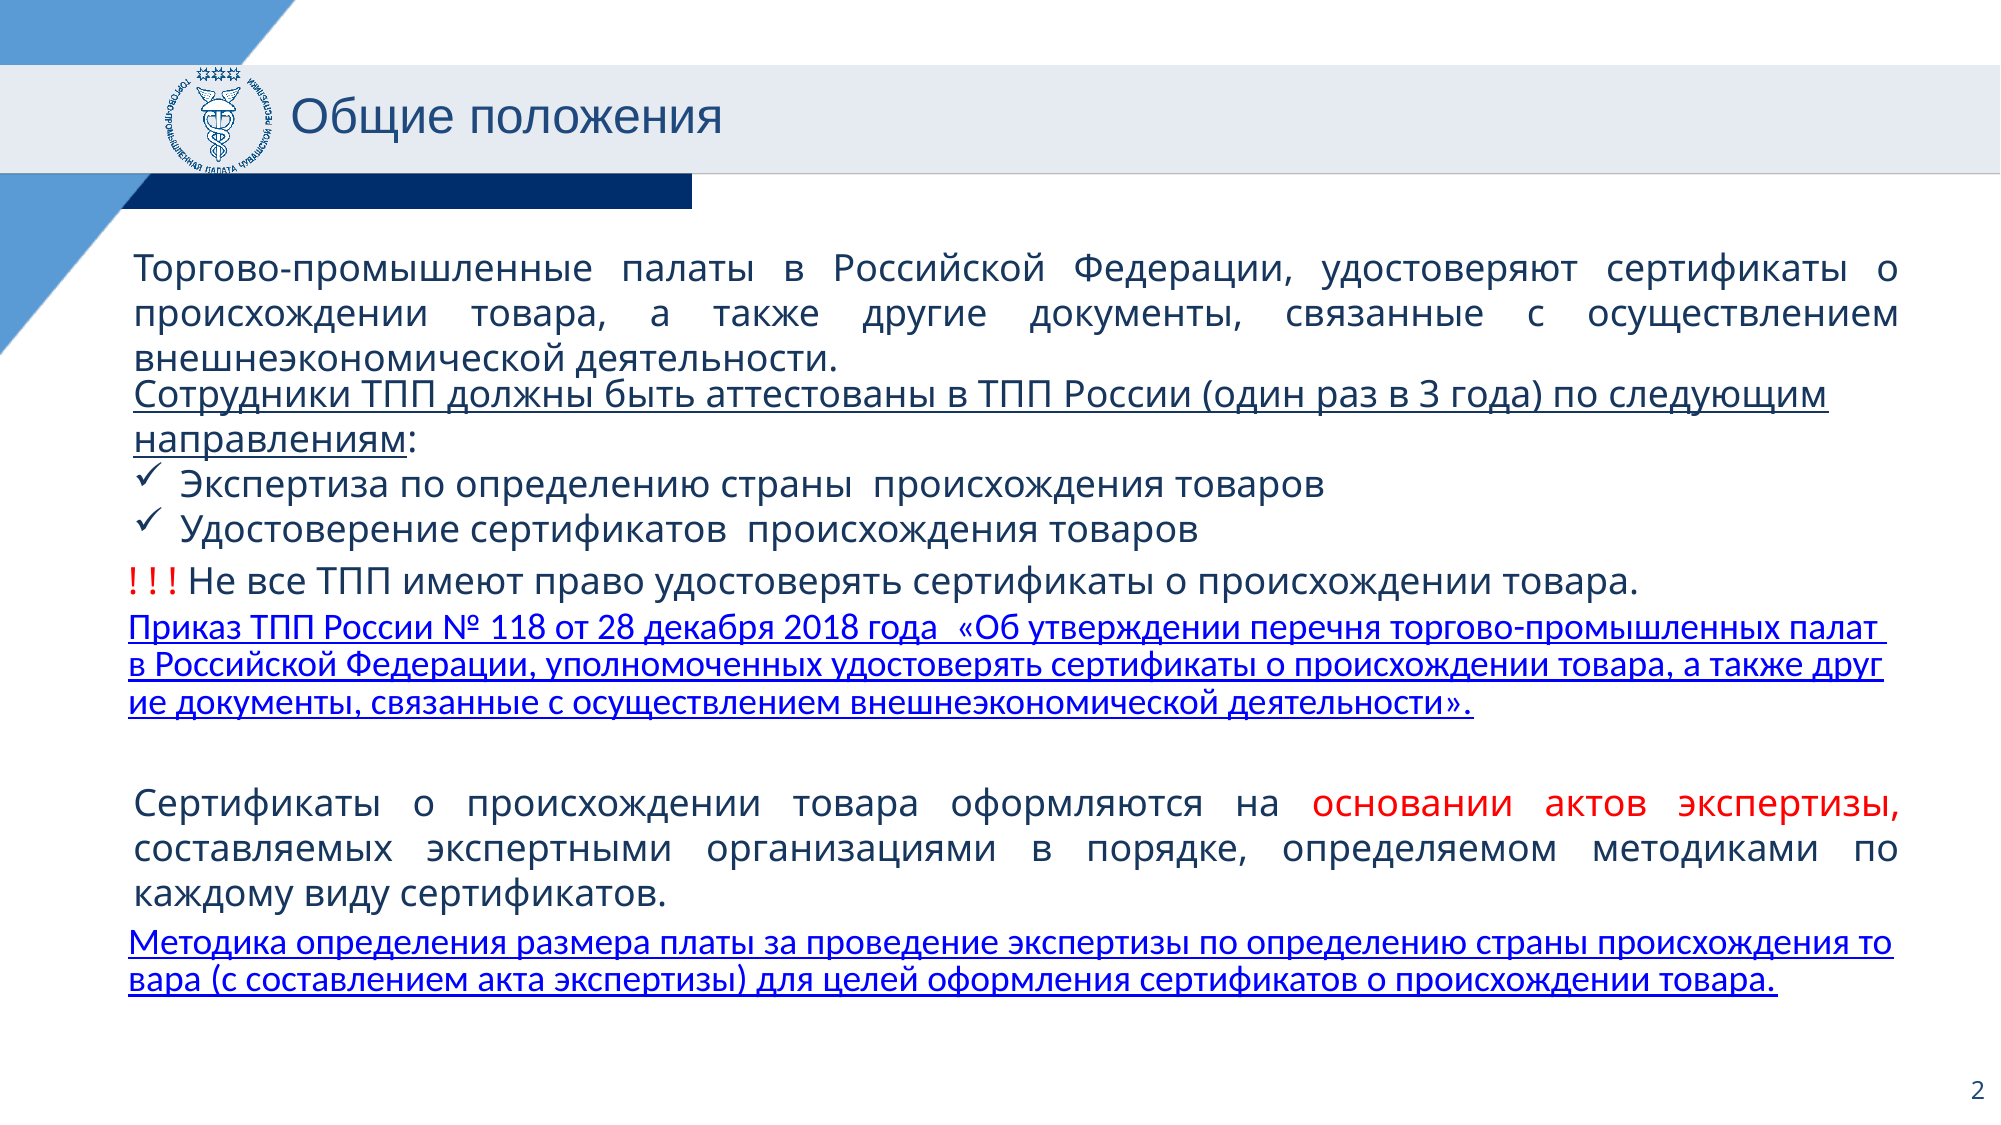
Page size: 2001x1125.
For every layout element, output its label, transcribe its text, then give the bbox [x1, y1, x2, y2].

text_box Торгово-промышленные палаты в Российской Федерации, удостоверяют сертификаты о происхождении товара, а также другие документы, связанные с осуществлением внешнеэкономической деятельности. [118, 236, 1916, 362]
text_box Сотрудники ТПП должны быть аттестованы в ТПП России (один раз в 3 года) по следующим направлениям: Экспертиза по определению страны происхождения товаров Удостоверение сертификатов происхождения товаров [118, 362, 1916, 558]
picture [0, 0, 2001, 355]
text_box Сертификаты о происхождении товара оформляются на основании актов экспертизы, составляемых экспертными организациями в порядке, определяемом методиками по каждому виду сертификатов. [118, 771, 1916, 909]
text_box Методика определения размера платы за проведение экспертизы по определению страны происхождения товара (с составлением акта экспертизы) для целей оформления сертификатов о происхождении товара. [113, 909, 1916, 969]
text_box ! ! ! Не все ТПП имеют право удостоверять сертификаты о происхождении товара. Приказ ТПП России № 118 от 28 декабря 2018 года «Об утверждении перечня торгово-промышленных палат в Российской Федерации, уполномоченных удостоверять сертификаты о происхождении товара, а также другие документы, связанные с осуществлением внешнеэкономической деятельности». [113, 549, 1916, 655]
slide_number 2 [1738, 1058, 2000, 1125]
title Общие положения [275, 64, 1851, 171]
